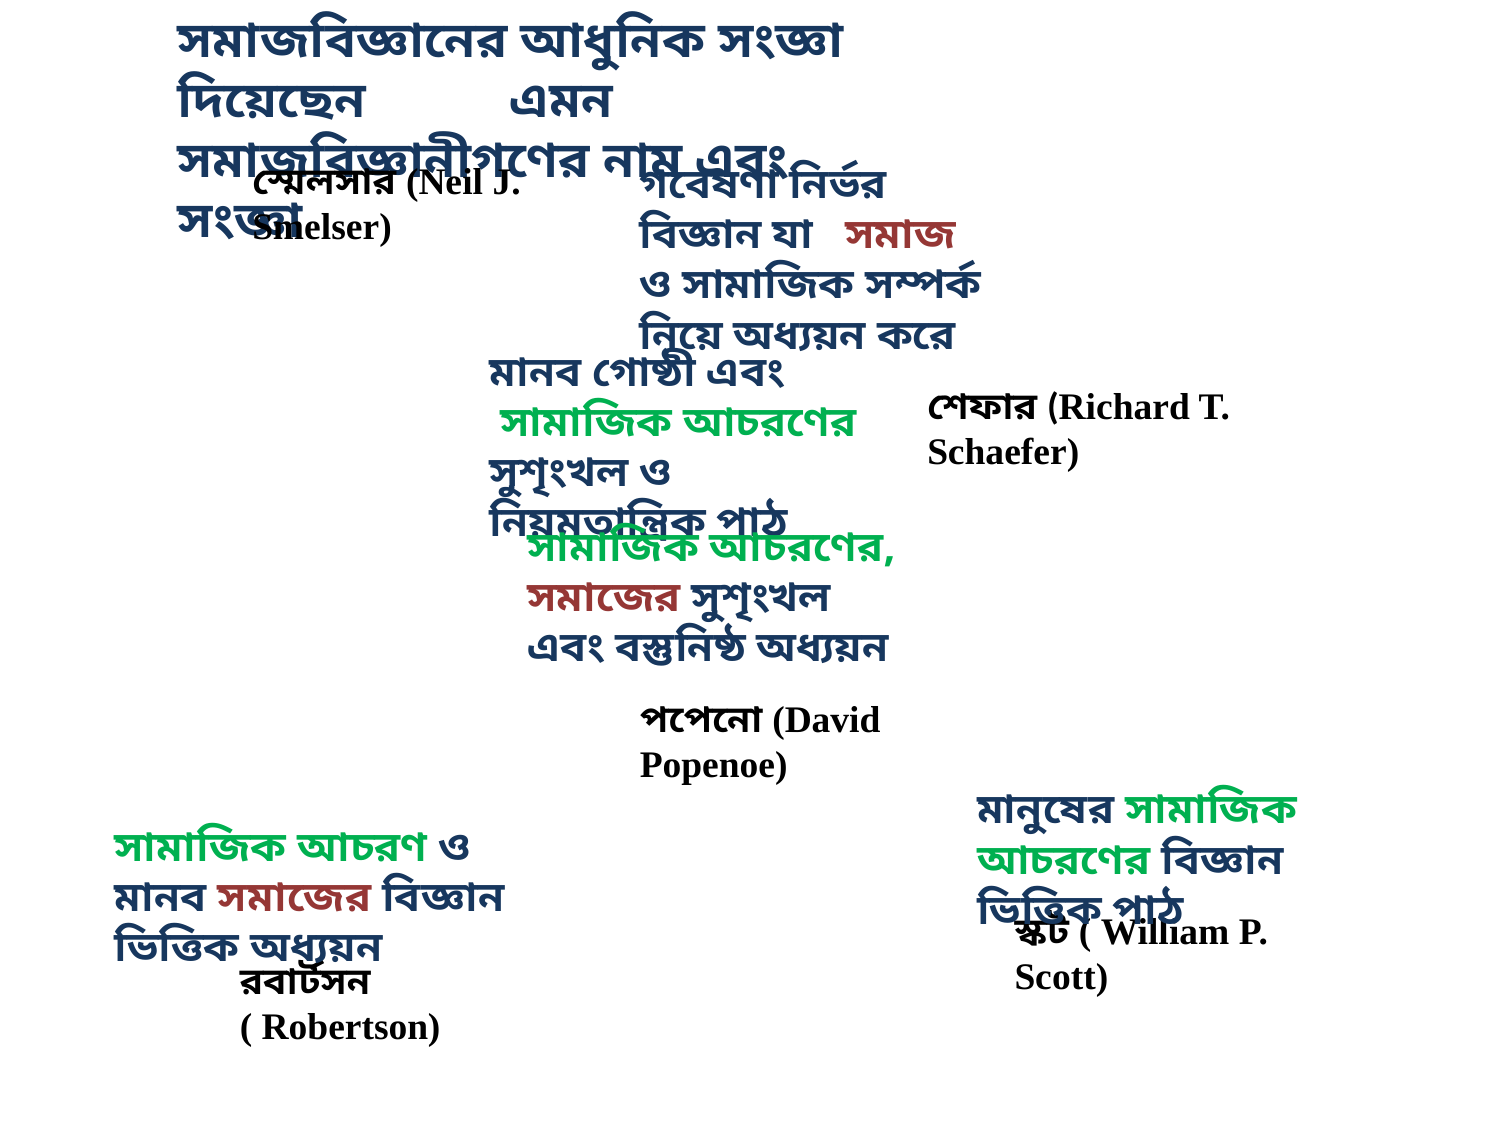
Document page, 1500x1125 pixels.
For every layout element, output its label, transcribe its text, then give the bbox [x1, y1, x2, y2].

text_box সামাজিক আচরণের, সমাজের সুশৃংখল এবং বস্তুনিষ্ঠ অধ্যয়ন [512, 512, 925, 678]
text_box স্কট ( William P. Scott) [999, 940, 1375, 1005]
text_box গবেষণা নির্ভর বিজ্ঞান যা সমাজ ও সামাজিক সম্পর্ক নিয়ে অধ্যয়ন করে [624, 149, 1000, 365]
text_box সমাজবিজ্ঞানের আধুনিক সংজ্ঞা দিয়েছেন এমন সমাজবিজ্ঞানীগণের নাম এবং সংজ্ঞা [162, 0, 913, 255]
text_box শেফার (Richard T. Schaefer) [913, 374, 1375, 480]
text_box পপেনো (David Popenoe) [624, 687, 1025, 793]
text_box মানব গোষ্ঠী এবং সামাজিক আচরণের সুশৃংখল ও নিয়মতান্ত্রিক পাঠ [474, 337, 913, 553]
text_box মানুষের সামাজিক আচরণের বিজ্ঞান ভিত্তিক পাঠ [962, 774, 1400, 940]
text_box সামাজিক আচরণ ও মানব সমাজের বিজ্ঞান ভিত্তিক অধ্যয়ন [99, 812, 550, 978]
text_box রবার্টসন ( Robertson) [225, 949, 563, 1055]
text_box স্মেলসার (Neil J. Smelser) [237, 149, 624, 255]
